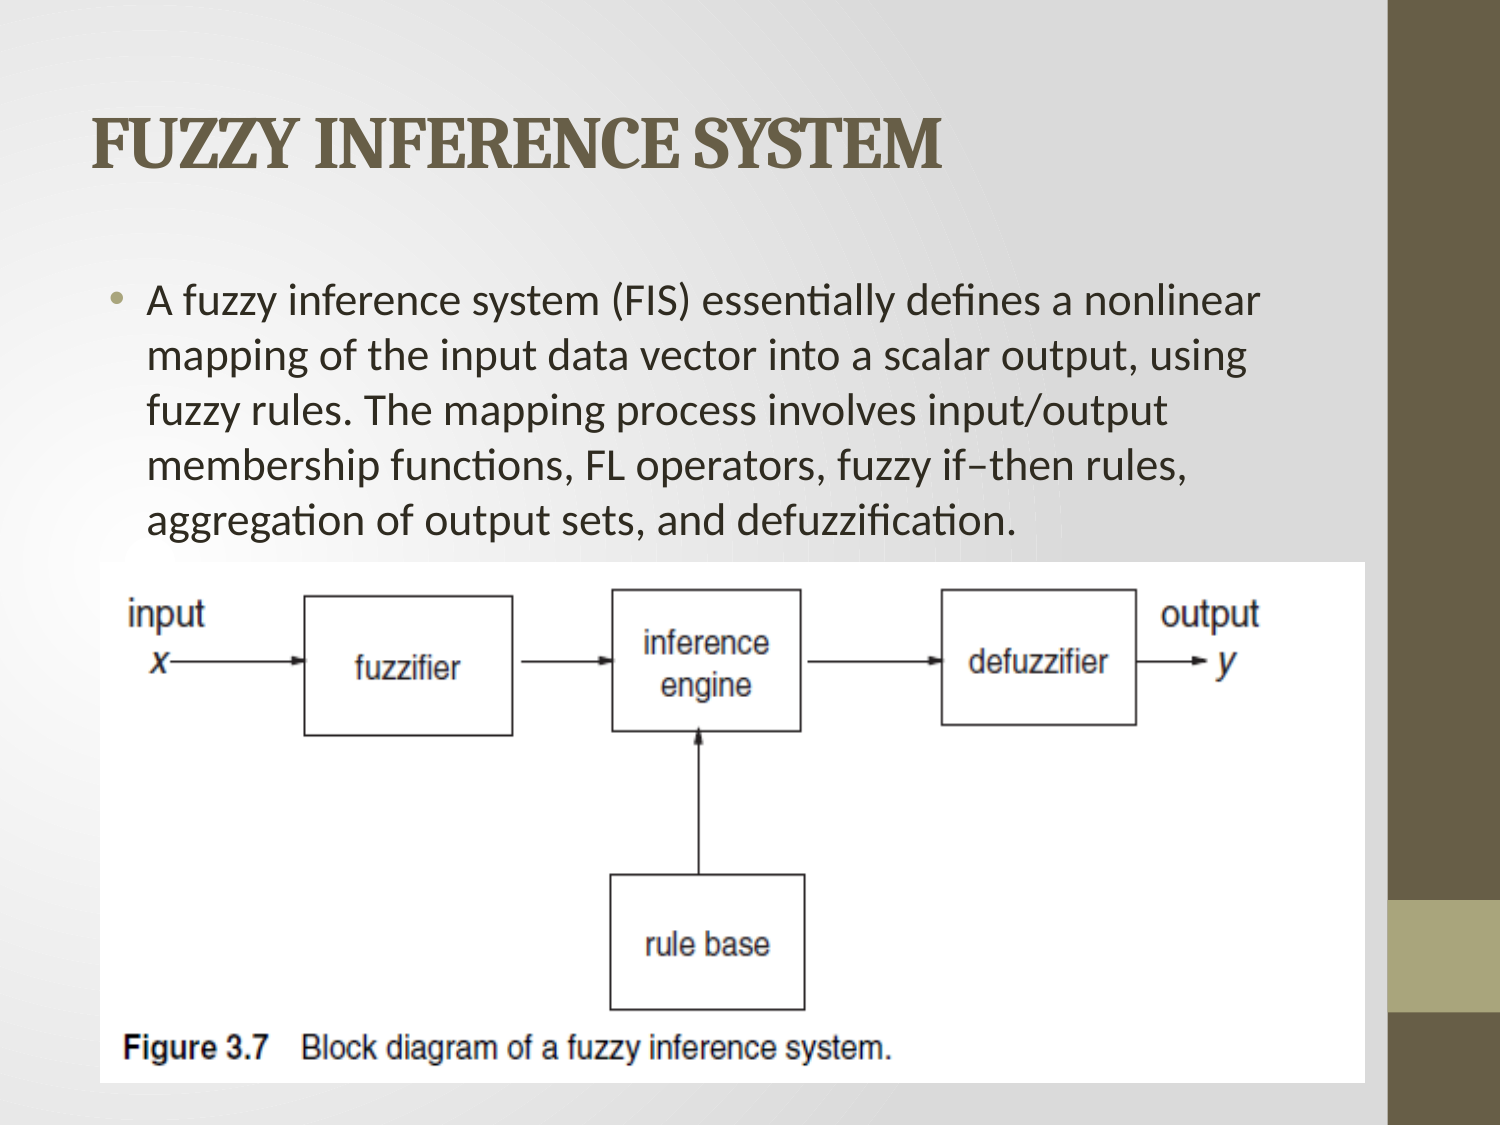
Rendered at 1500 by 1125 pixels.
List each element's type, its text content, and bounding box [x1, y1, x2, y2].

picture [99, 561, 1365, 1083]
title FUZZY INFERENCE SYSTEM [75, 45, 1325, 233]
list A fuzzy inference system (FIS) essentially defines a nonlinear mapping of the input data vector into a scalar output, using fuzzy rules. The mapping process involves input/output membership functions, FL operators, fuzzy if–then rules, aggregation of output sets, and defuzzification. [75, 262, 1325, 1050]
